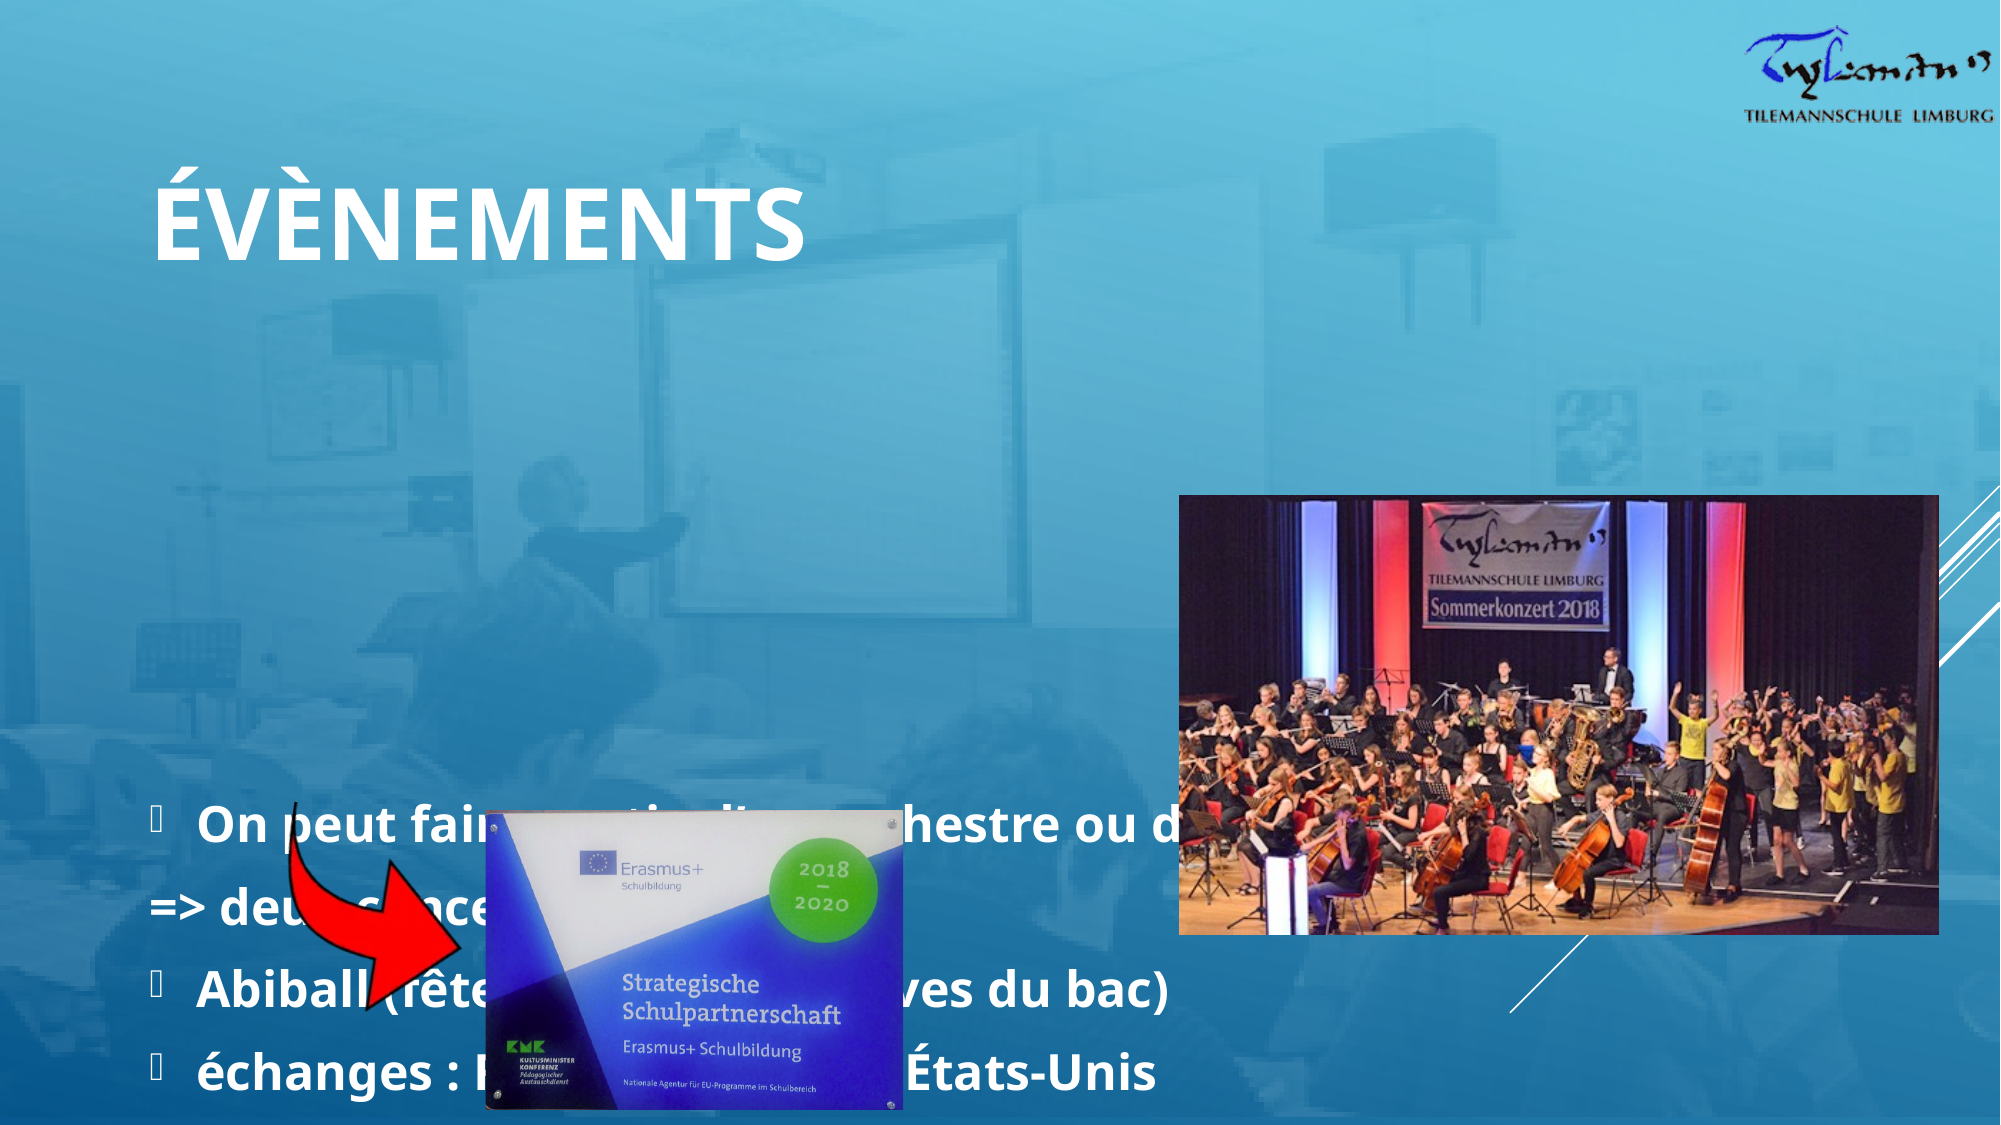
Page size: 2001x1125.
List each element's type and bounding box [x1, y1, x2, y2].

picture [0, 0, 2000, 1123]
text_box [1510, 485, 2000, 1013]
